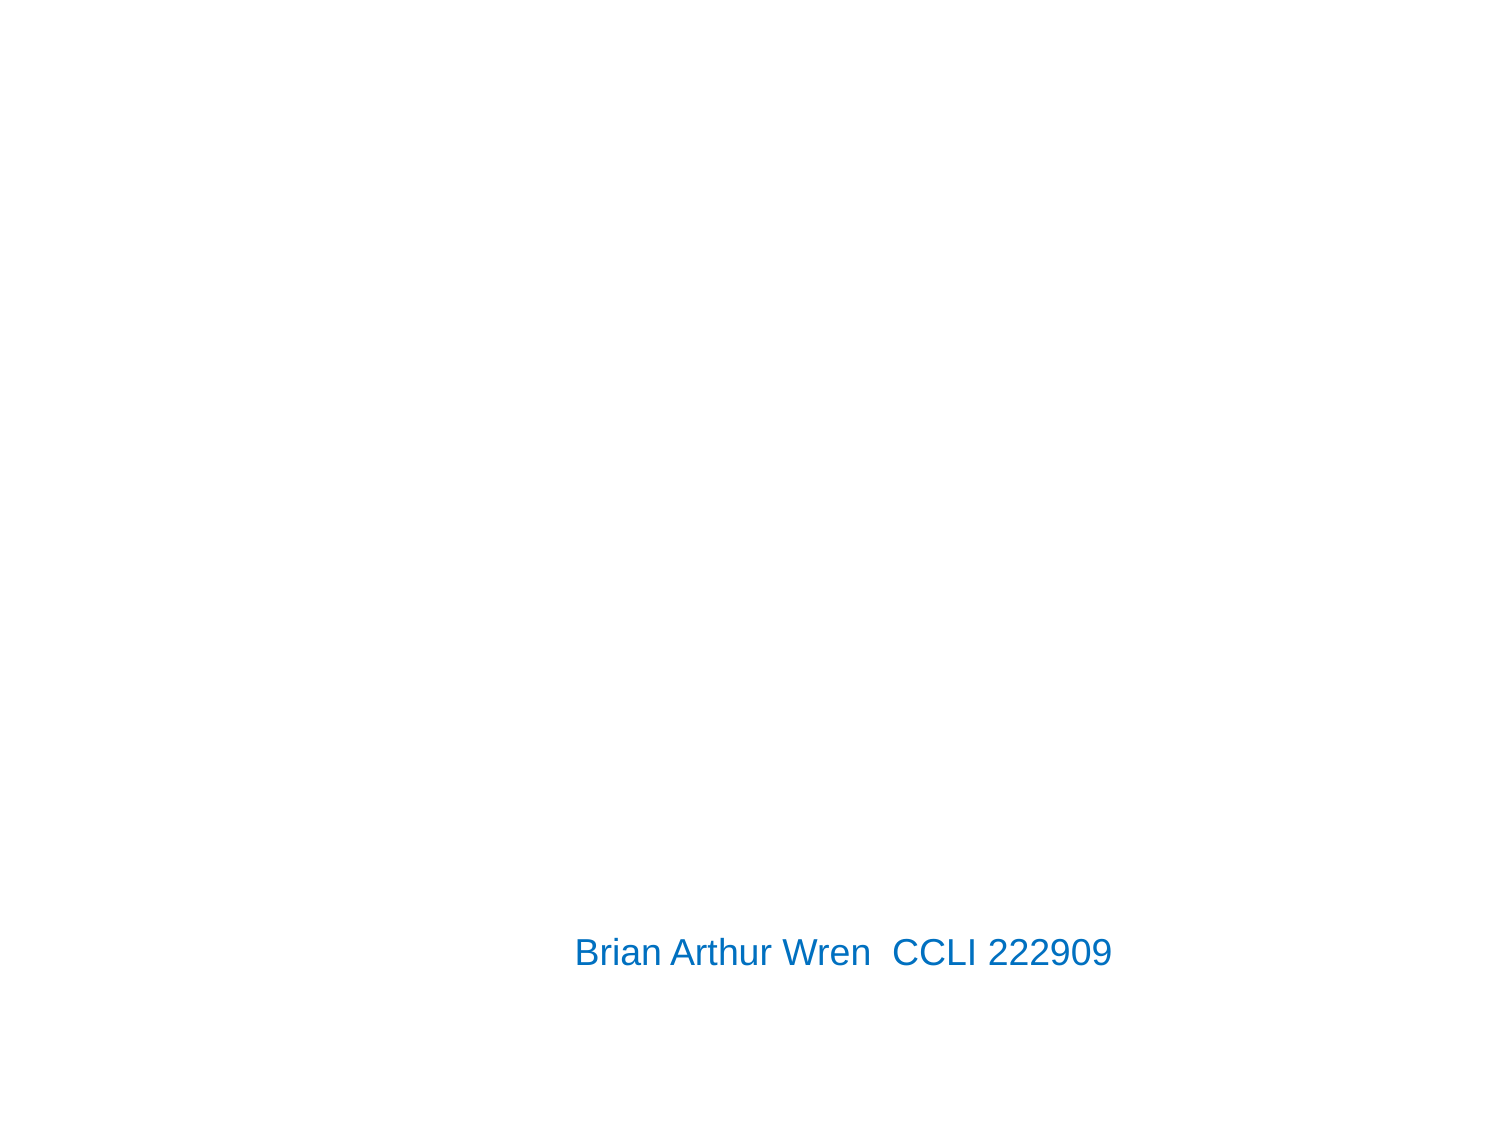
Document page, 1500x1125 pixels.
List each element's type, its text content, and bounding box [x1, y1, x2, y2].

text_box Brian Arthur Wren CCLI 222909 [559, 920, 1128, 980]
